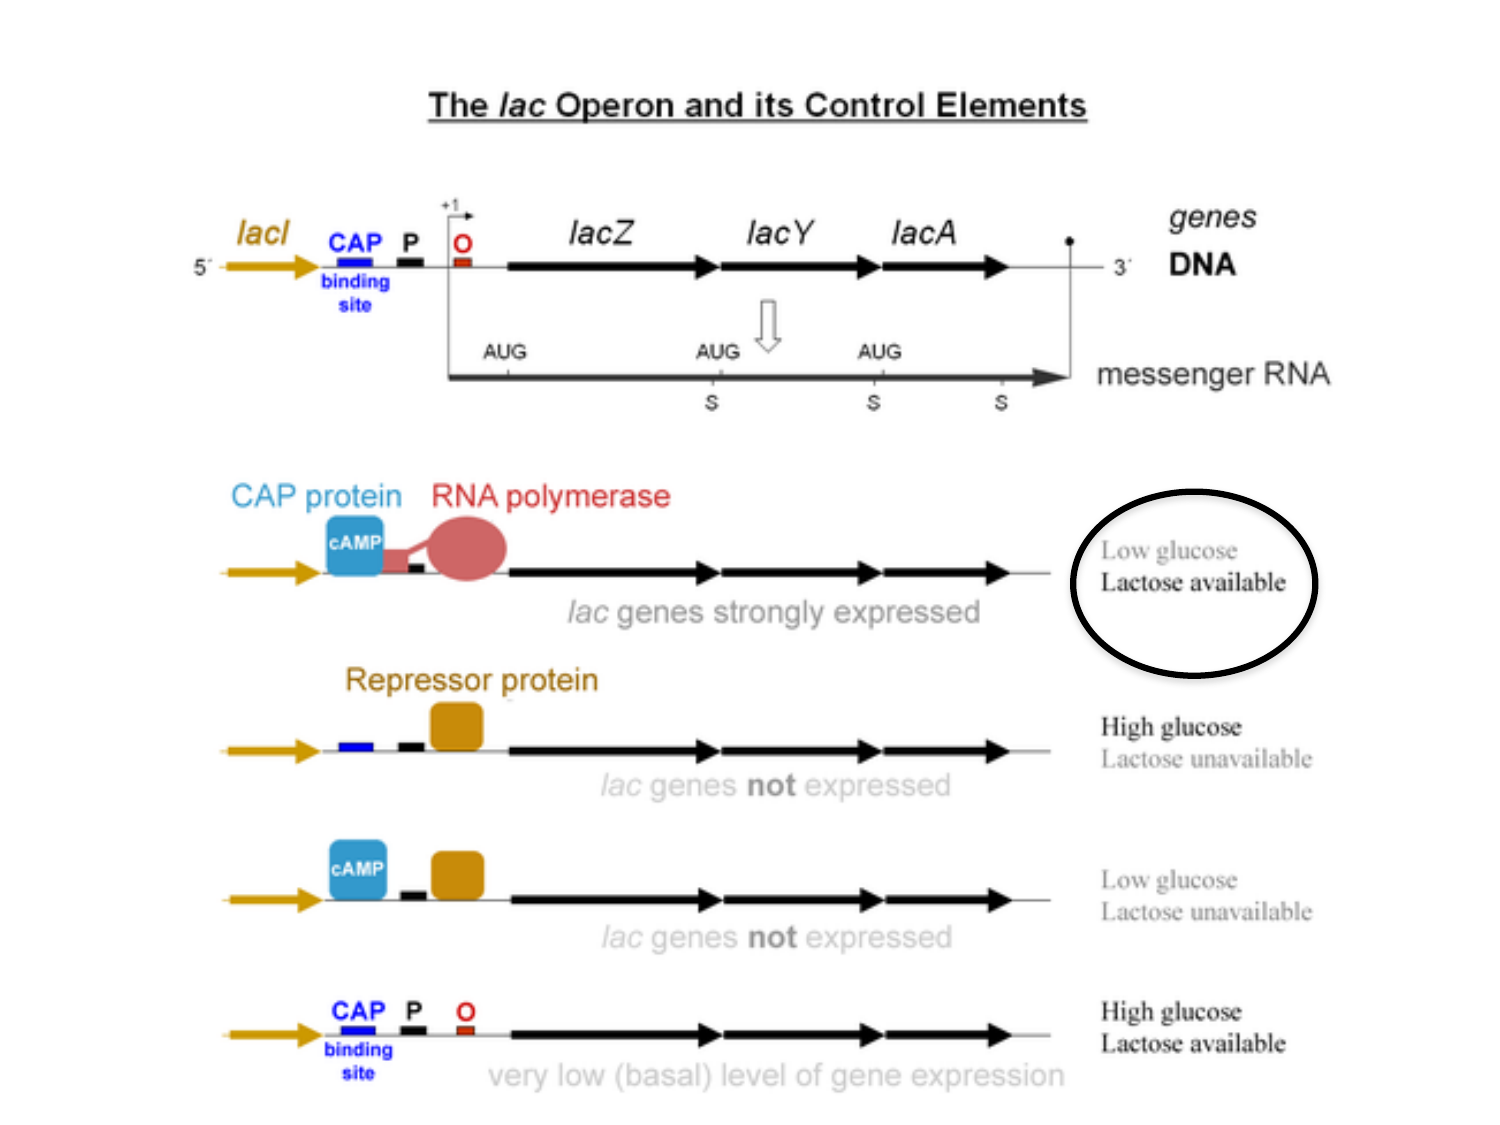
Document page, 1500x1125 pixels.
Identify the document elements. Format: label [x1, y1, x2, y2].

list [12, 75, 1500, 1125]
